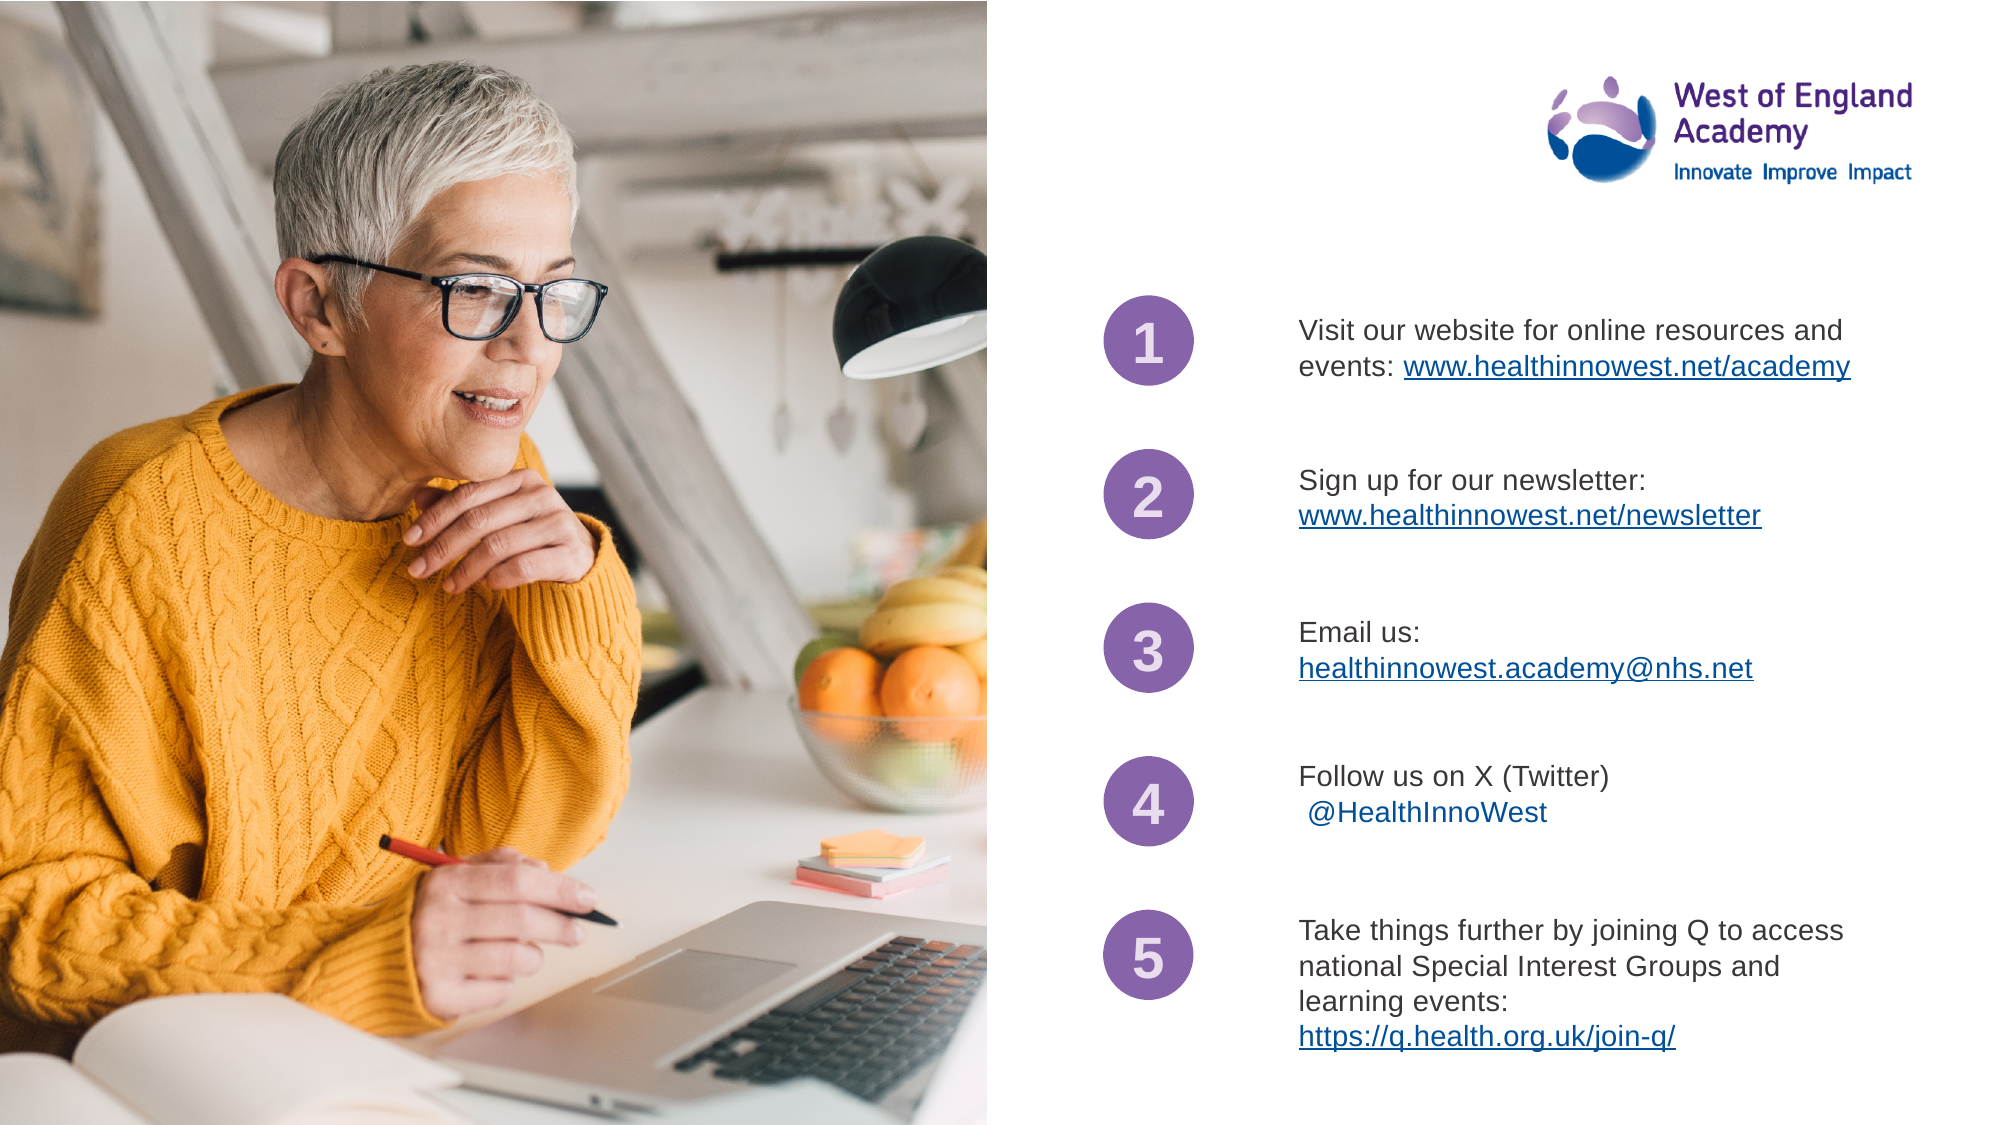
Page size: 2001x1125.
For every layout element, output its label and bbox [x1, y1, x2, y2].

picture [1515, 45, 1942, 210]
picture [0, 1, 987, 1125]
